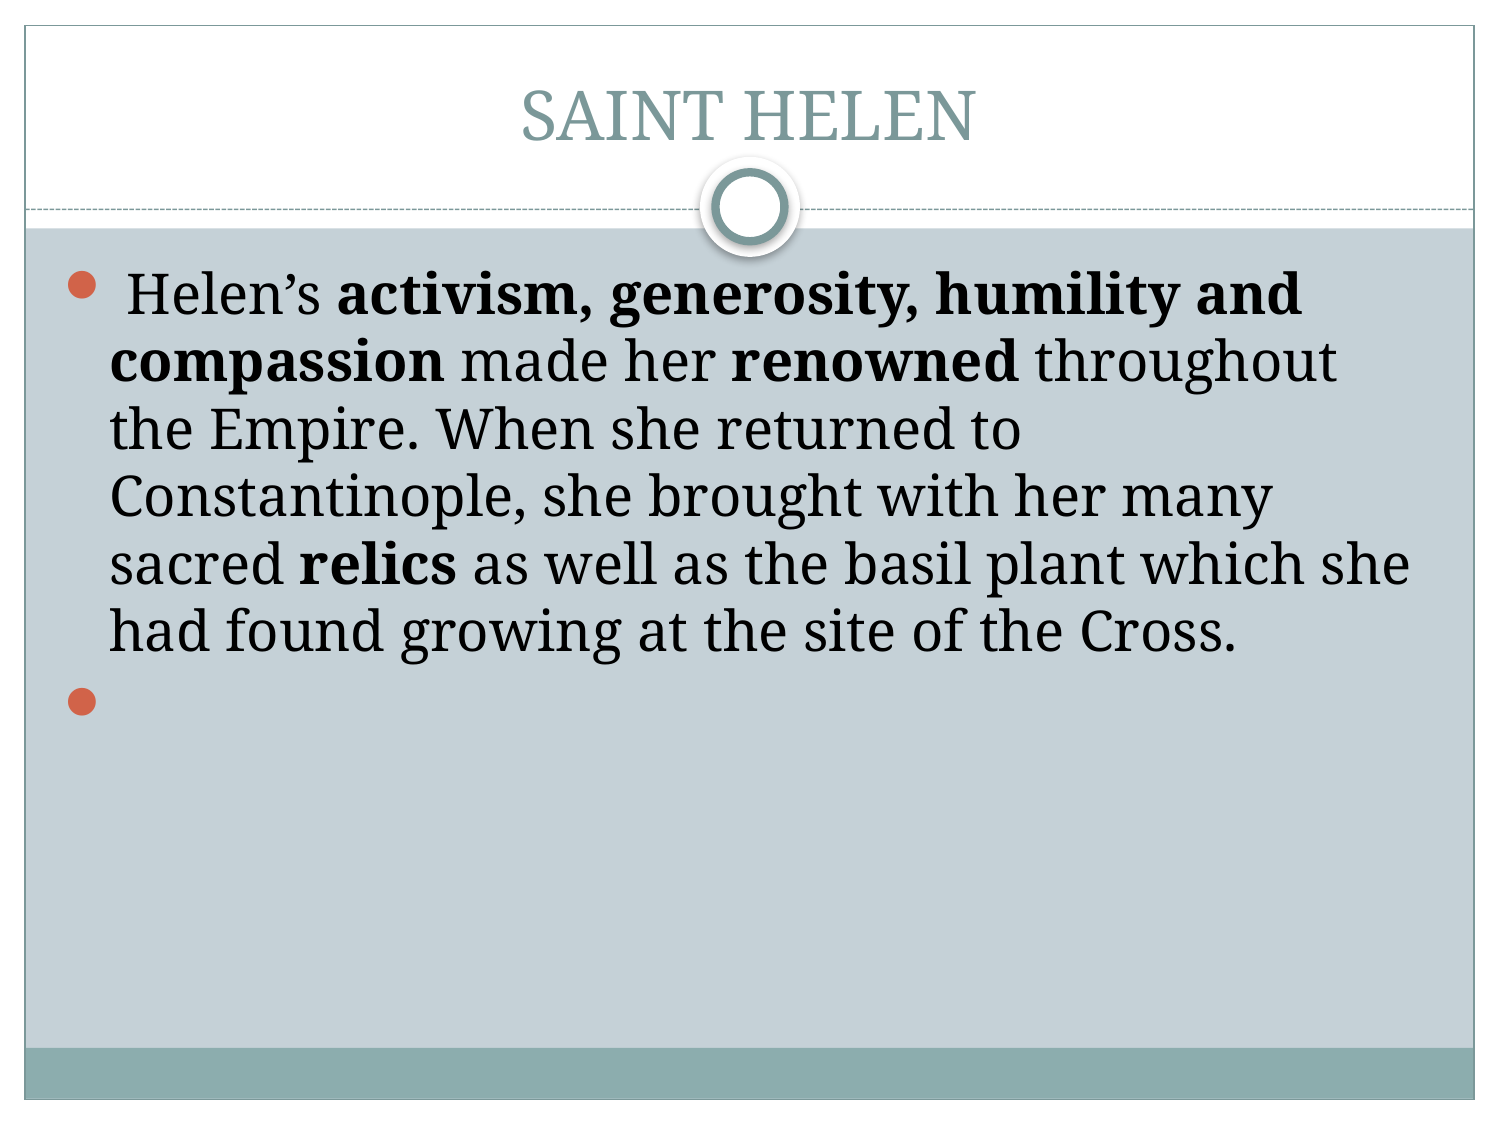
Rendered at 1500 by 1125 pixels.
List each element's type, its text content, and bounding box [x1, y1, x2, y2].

list Helen’s activism, generosity, humility and compassion made her renowned throughout the Empire. When she returned to Constantinople, she brought with her many sacred relics as well as the basil plant which she had found growing at the site of the Cross. [49, 250, 1445, 1001]
title SAINT HELEN [49, 37, 1450, 162]
